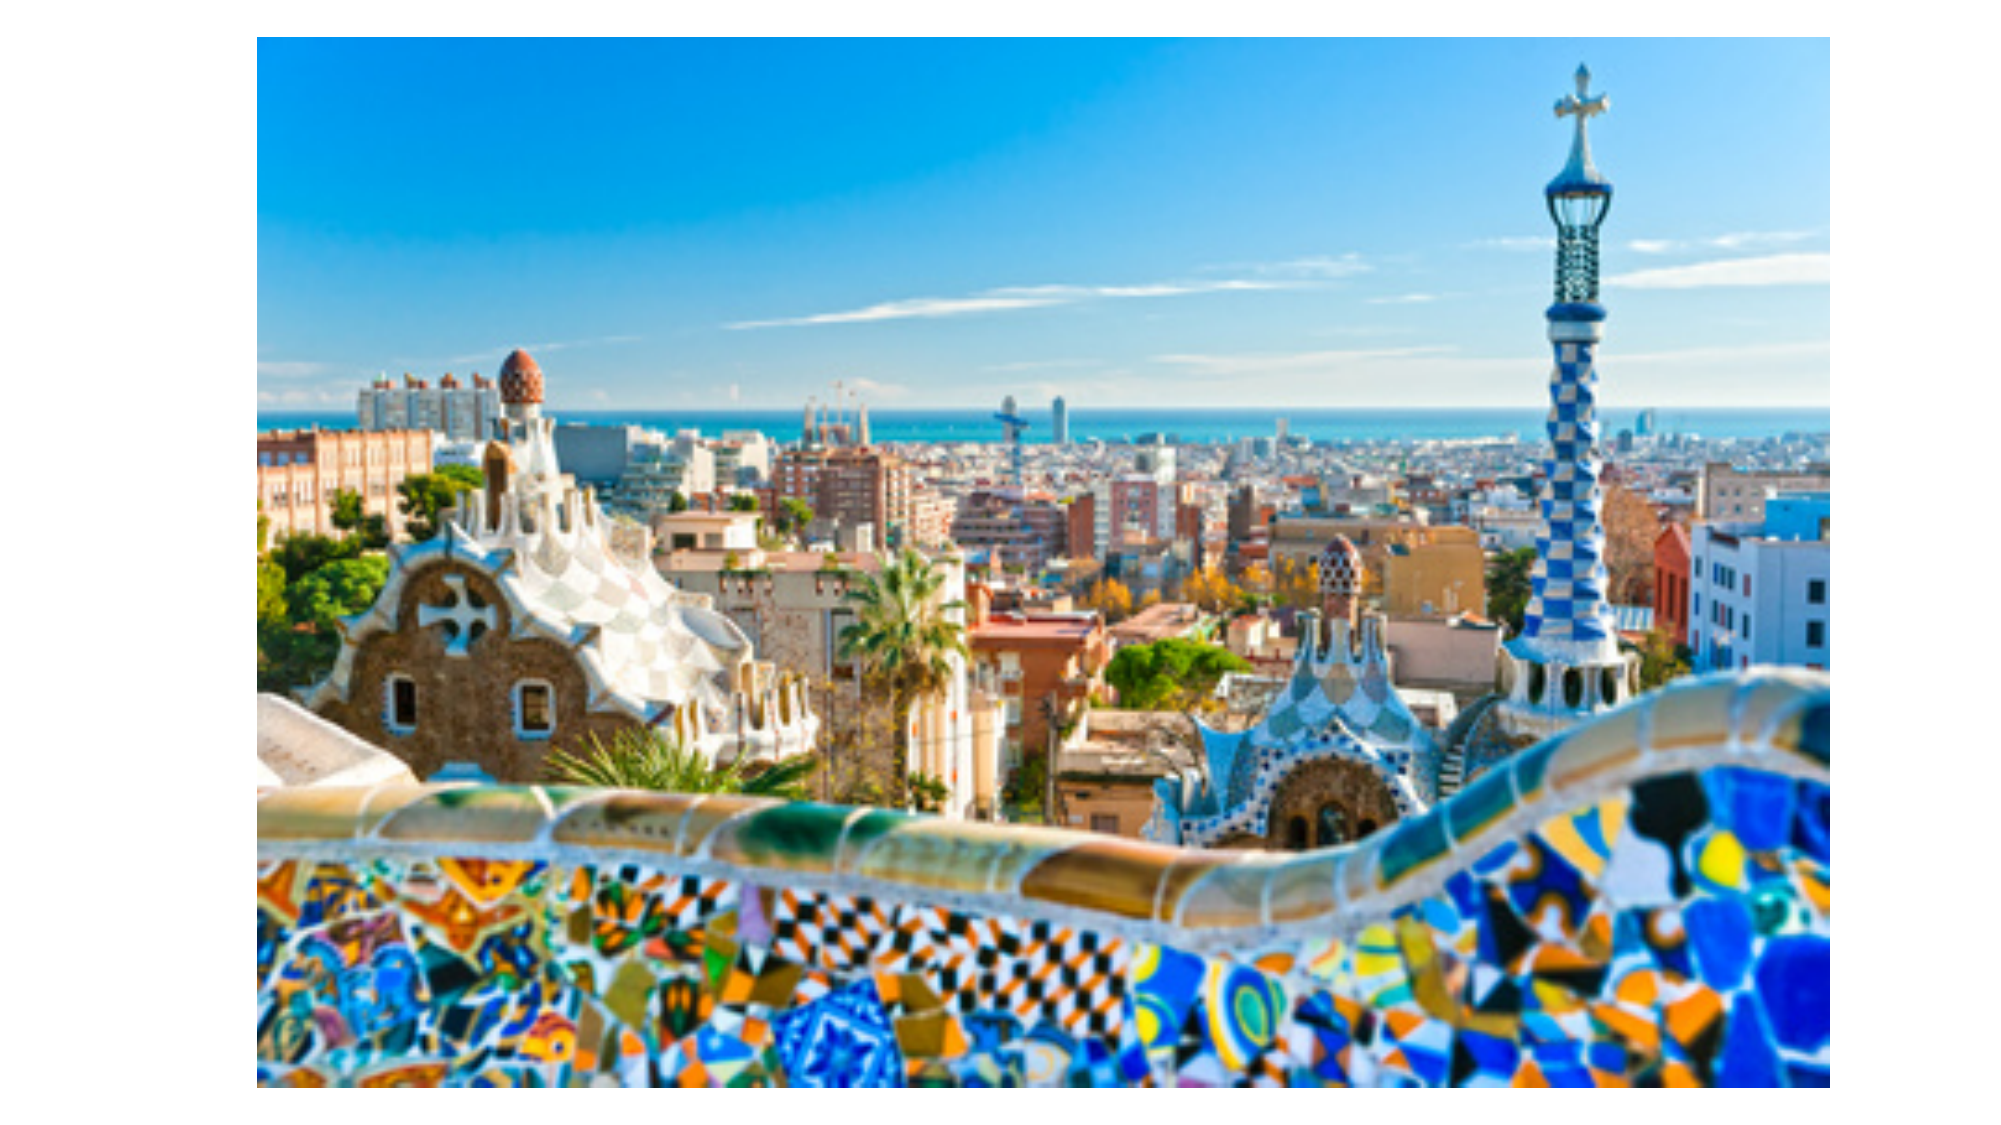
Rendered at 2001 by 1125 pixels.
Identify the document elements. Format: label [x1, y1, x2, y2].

list [257, 37, 1830, 1088]
